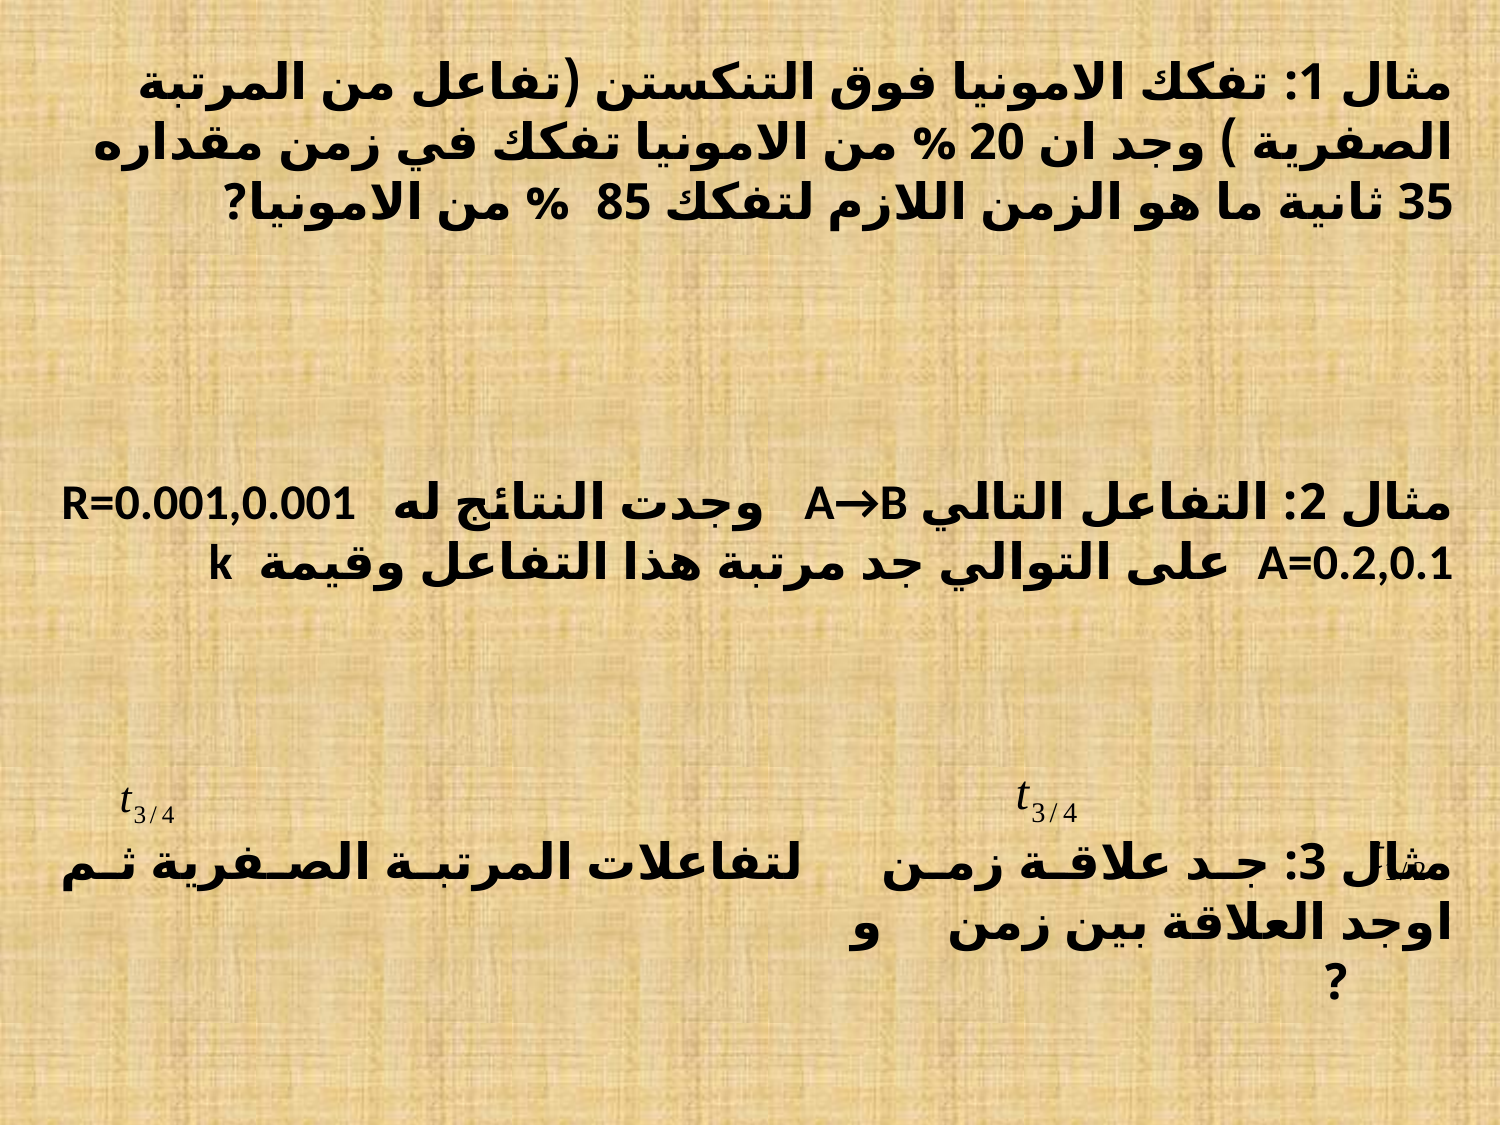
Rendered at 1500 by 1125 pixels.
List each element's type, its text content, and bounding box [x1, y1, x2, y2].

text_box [1009, 760, 1088, 835]
picture [0, 0, 1500, 1125]
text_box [1364, 822, 1436, 893]
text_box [114, 768, 184, 835]
text_box مثال 1: تفكك الامونيا فوق التنكستن (تفاعل من المرتبة الصفرية ) وجد ان 20 % من الامونيا تفكك في زمن مقداره 35 ثانية ما هو الزمن اللازم لتفكك 85 % من الامونيا? مثال 2: التفاعل التالي A→B وجدت النتائج له R=0.001,0.001 A=0.2,0.1 على التوالي جد مرتبة هذا التفاعل وقيمة k مثال 3: جد علاقة زمن لتفاعلات المرتبة الصفرية ثم اوجد العلاقة بين زمن و ? [46, 42, 1469, 1018]
